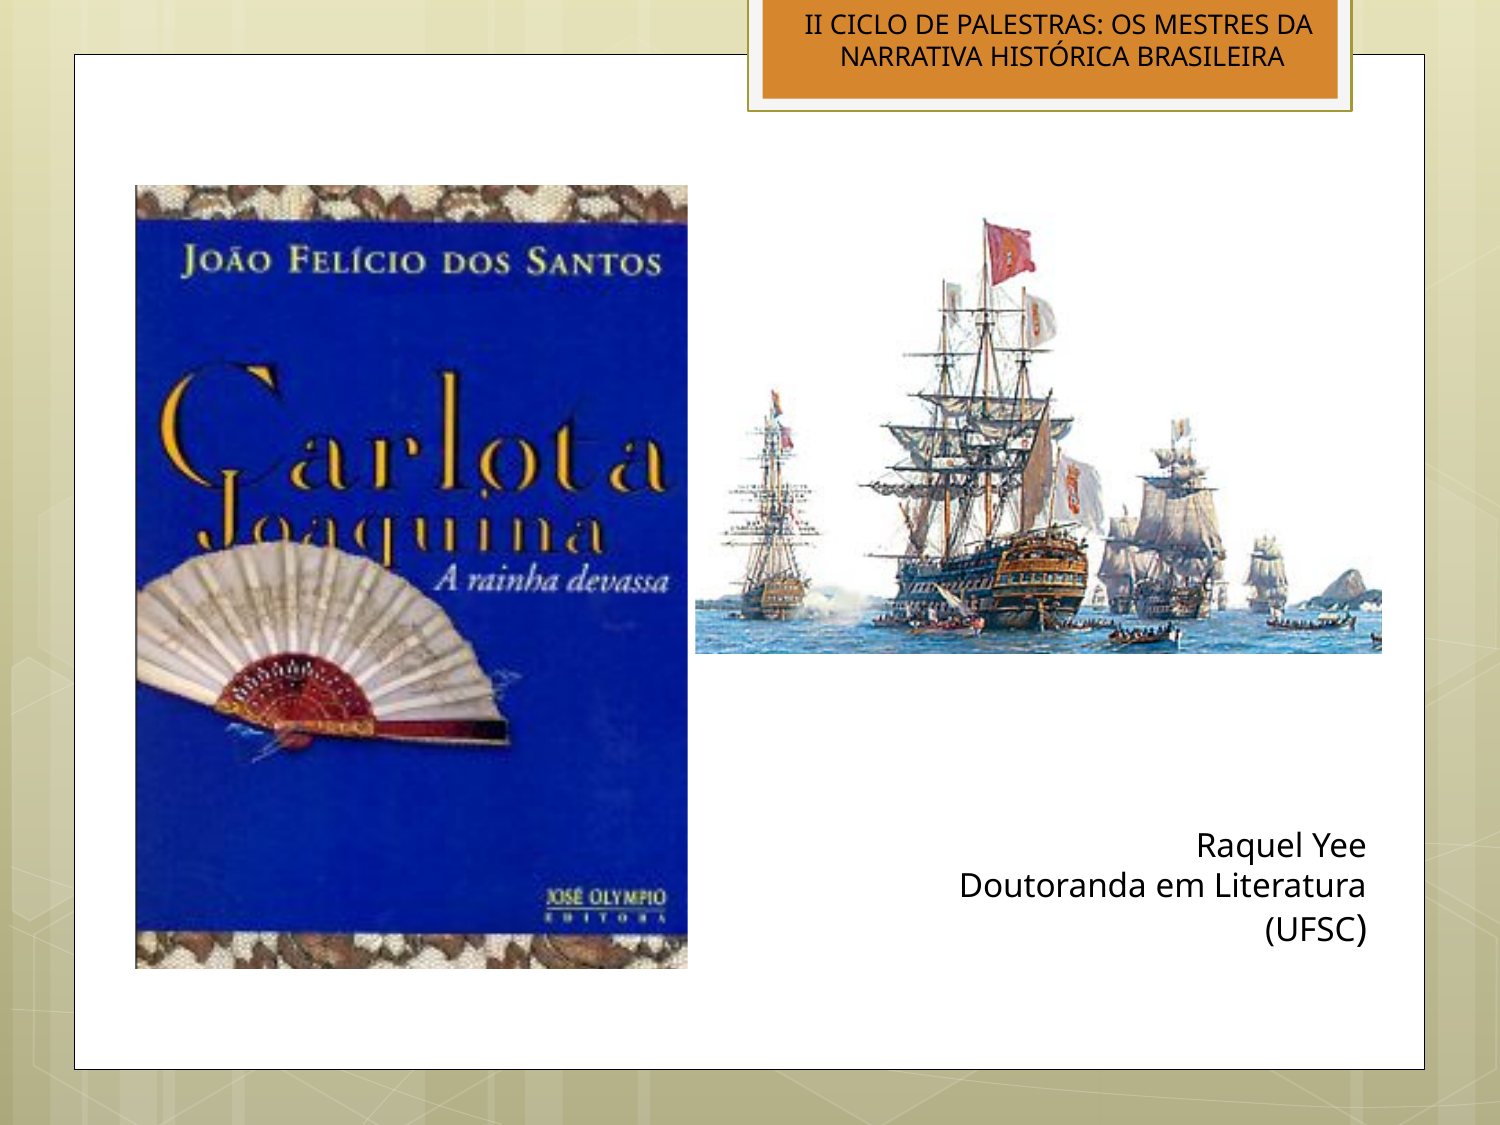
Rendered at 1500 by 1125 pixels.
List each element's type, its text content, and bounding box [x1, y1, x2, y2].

picture [135, 184, 688, 969]
text_box Raquel Yee Doutoranda em Literatura (UFSC) [834, 817, 1382, 957]
picture [695, 211, 1383, 654]
text_box II CICLO DE PALESTRAS: OS MESTRES DA NARRATIVA HISTÓRICA BRASILEIRA [709, 0, 1416, 80]
